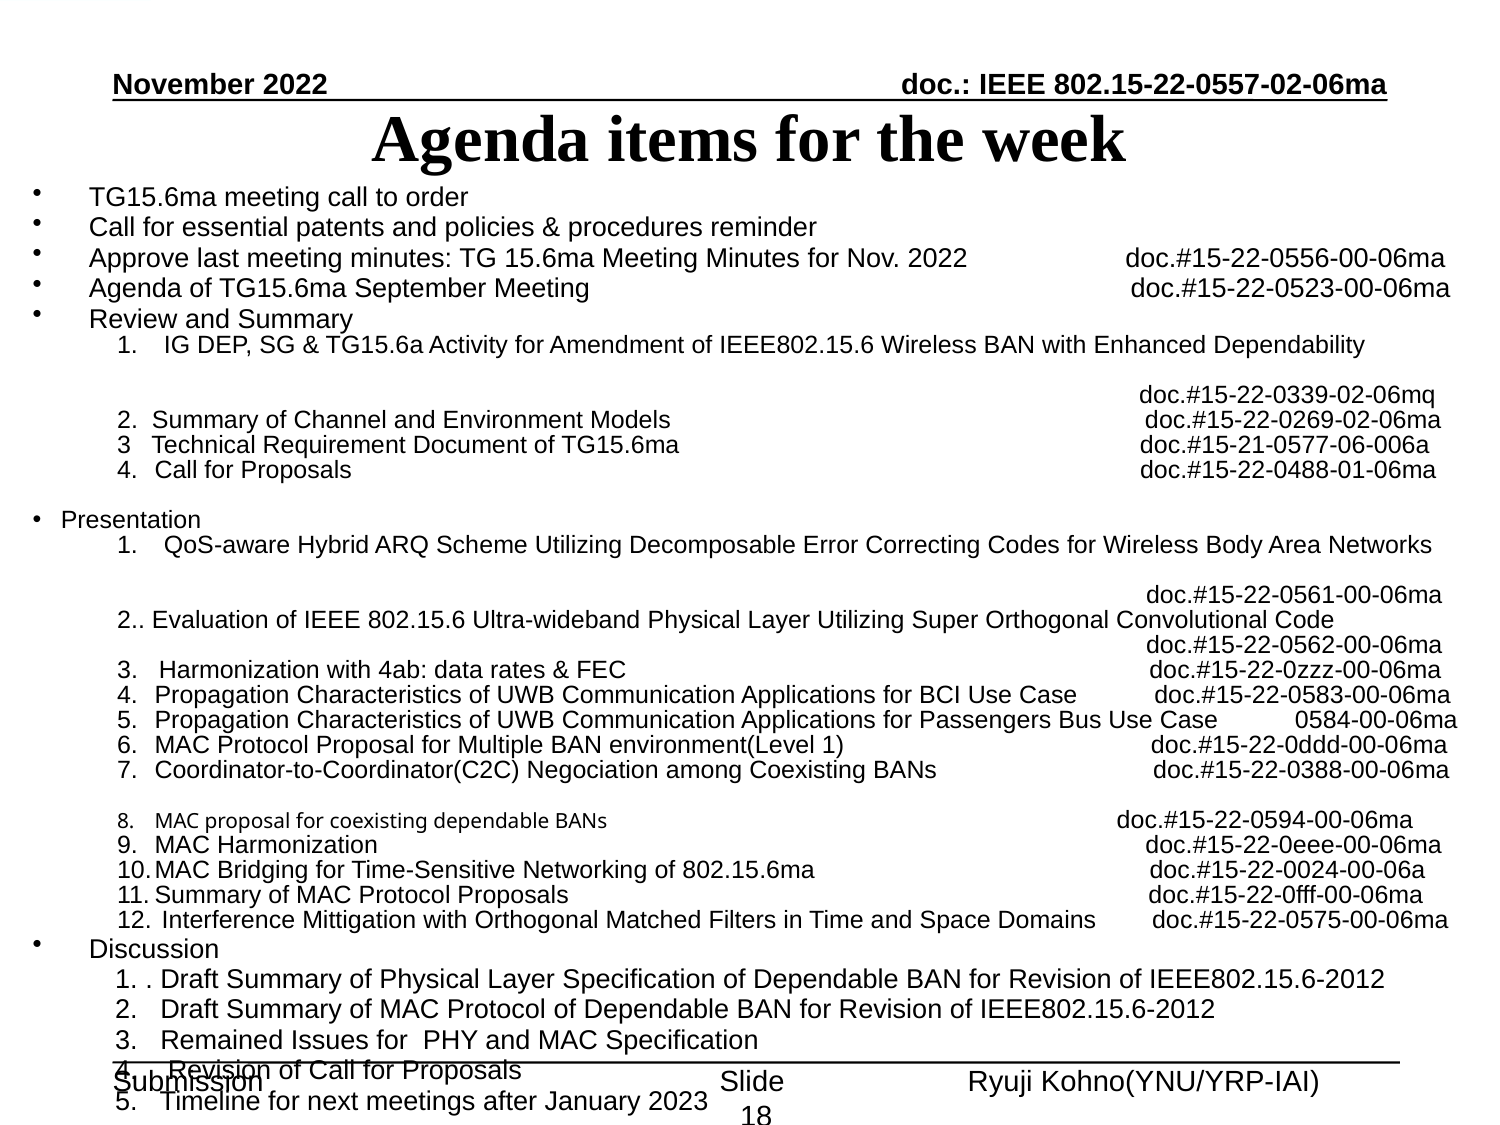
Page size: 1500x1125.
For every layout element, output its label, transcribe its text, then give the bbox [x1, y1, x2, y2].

title Agenda items for the week [112, 99, 1388, 171]
slide_number Slide 18 [712, 1062, 800, 1093]
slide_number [112, 0, 375, 100]
list TG15.6ma meeting call to order Call for essential patents and policies & procedures reminder Approve last meeting minutes: TG 15.6ma Meeting Minutes for Nov. 2022 doc.#15-22-0556-00-06ma Agenda of TG15.6ma September Meeting doc.#15-22-0523-00-06ma Review and Summary IG DEP, SG & TG15.6a Activity for Amendment of IEEE802.15.6 Wireless BAN with Enhanced Dependability doc.#15-22-0339-02-06mq 2. Summary of Channel and Environment Models doc.#15-22-0269-02-06ma 3 Technical Requirement Document of TG15.6ma doc.#15-21-0577-06-006a Call for Proposals doc.#15-22-0488-01-06ma Presentation QoS-aware Hybrid ARQ Scheme Utilizing Decomposable Error Correcting Codes for Wireless Body Area Networks doc.#15-22-0561-00-06ma 2.. Evaluation of IEEE 802.15.6 Ultra-wideband Physical Layer Utilizing Super Orthogonal Convolutional Code doc.#15-22-0562-00-06ma 3. Harmonization with 4ab: data rates & FEC doc.#15-22-0zzz-00-06ma Propagation Characteristics of UWB Communication Applications for BCI Use Case doc.#15-22-0583-00-06ma Propagation Characteristics of UWB Communication Applications for Passengers Bus Use Case 0584-00-06ma MAC Protocol Proposal for Multiple BAN environment(Level 1) doc.#15-22-0ddd-00-06ma Coordinator-to-Coordinator(C2C) Negociation among Coexisting BANs doc.#15-22-0388-00-06ma MAC proposal for coexisting dependable BANs doc.#15-22-0594-00-06ma MAC Harmonization doc.#15-22-0eee-00-06ma MAC Bridging for Time-Sensitive Networking of 802.15.6ma doc.#15-22-0024-00-06a Summary of MAC Protocol Proposals doc.#15-22-0fff-00-06ma Interference Mittigation with Orthogonal Matched Filters in Time and Space Domains doc.#15-22-0575-00-06ma Discussion 1. . Draft Summary of Physical Layer Specification of Dependable BAN for Revision of IEEE802.15.6-2012 2. Draft Summary of MAC Protocol of Dependable BAN for Revision of IEEE802.15.6-2012 3. Remained Issues for PHY and MAC Specification 4. Revision of Call for Proposals 5. Timeline for next meetings after January 2023 [17, 179, 1483, 1085]
